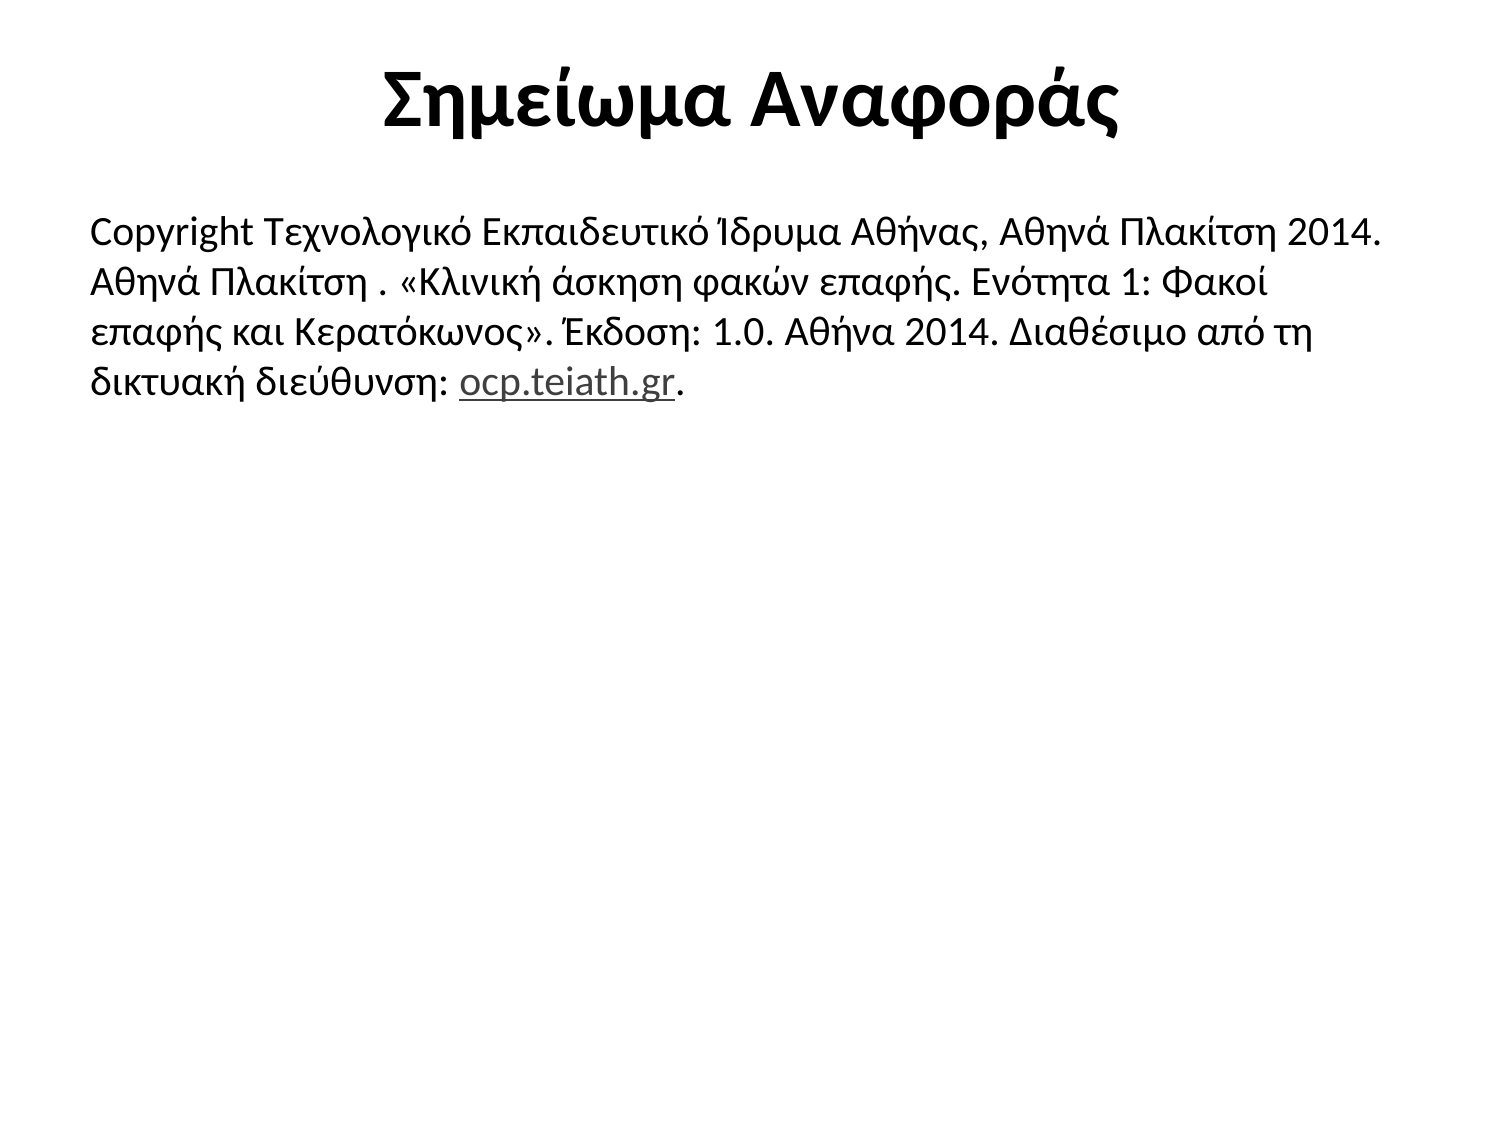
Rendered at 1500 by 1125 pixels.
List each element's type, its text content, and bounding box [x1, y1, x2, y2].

title Σημείωμα Αναφοράς [76, 19, 1427, 169]
list Copyright Τεχνολογικό Εκπαιδευτικό Ίδρυμα Αθήνας, Αθηνά Πλακίτση 2014. Αθηνά Πλακίτση . «Κλινική άσκηση φακών επαφής. Ενότητα 1: Φακοί επαφής και Κερατόκωνος». Έκδοση: 1.0. Αθήνα 2014. Διαθέσιμο από τη δικτυακή διεύθυνση: ocp.teiath.gr. [75, 196, 1425, 1024]
